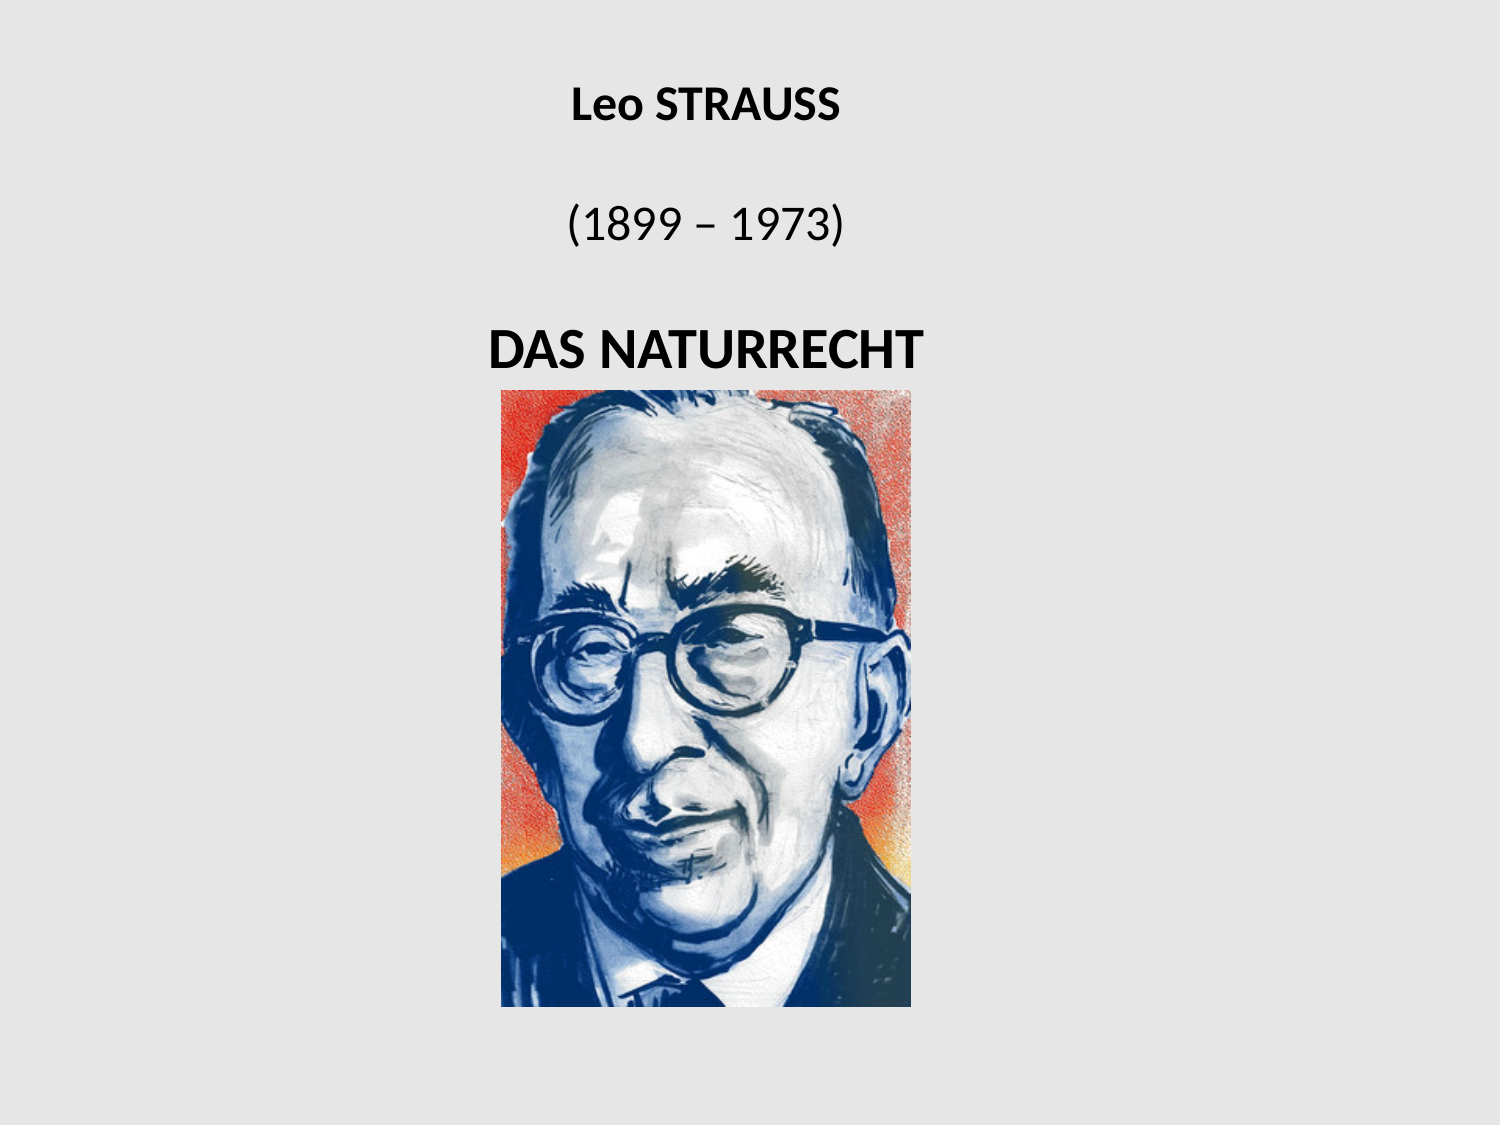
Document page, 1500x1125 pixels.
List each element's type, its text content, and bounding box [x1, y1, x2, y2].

picture [501, 390, 911, 1007]
text_box Leo STRAUSS (1899 – 1973) DAS NATURRECHT [473, 62, 940, 388]
